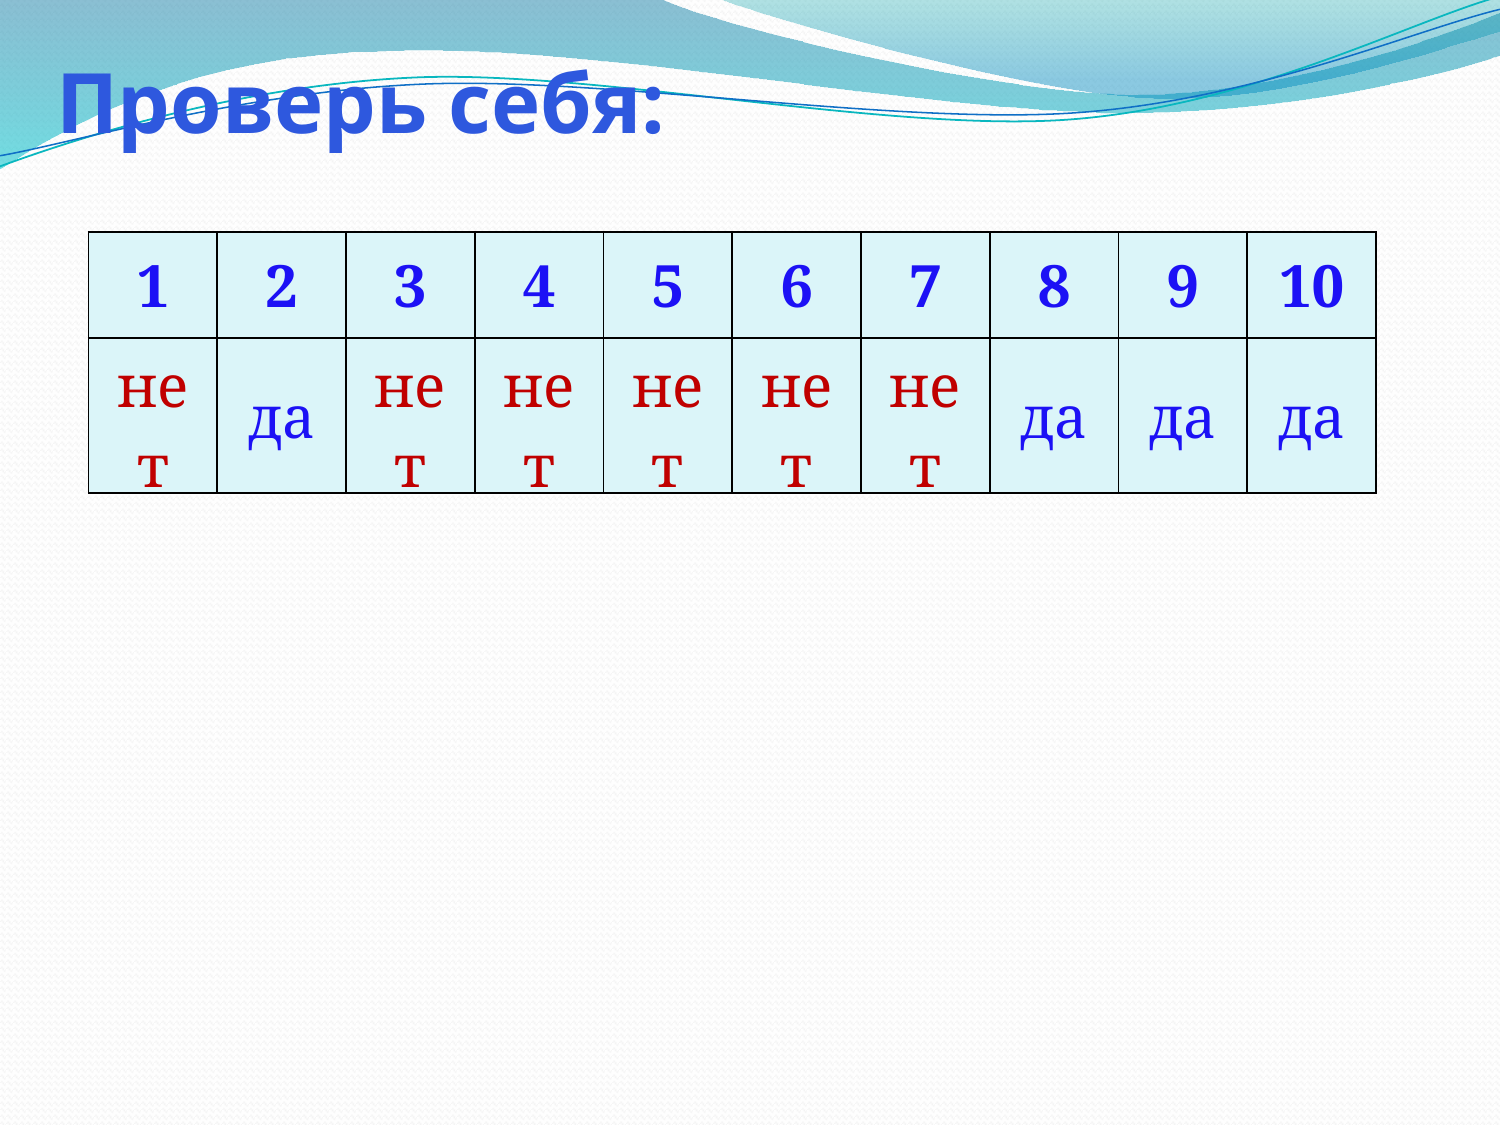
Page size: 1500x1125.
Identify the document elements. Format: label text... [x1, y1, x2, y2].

table_header 10 [1248, 233, 1375, 337]
table_cell нет [476, 339, 603, 492]
table_cell да [218, 339, 345, 492]
table_cell да [1119, 339, 1246, 492]
table_header 1 [89, 233, 216, 337]
table_cell нет [89, 339, 216, 492]
table_cell нет [733, 339, 860, 492]
table_header 7 [862, 233, 989, 337]
table_cell нет [862, 339, 989, 492]
table_header 5 [604, 233, 731, 337]
table_cell да [991, 339, 1118, 492]
table_header 2 [218, 233, 345, 337]
table_header 8 [991, 233, 1118, 337]
table_header 6 [733, 233, 860, 337]
table_cell нет [604, 339, 731, 492]
table_header 9 [1119, 233, 1246, 337]
table_cell да [1248, 339, 1375, 492]
table_header 4 [476, 233, 603, 337]
table_cell нет [347, 339, 474, 492]
text_box Проверь себя: [41, 42, 750, 158]
table_header 3 [347, 233, 474, 337]
